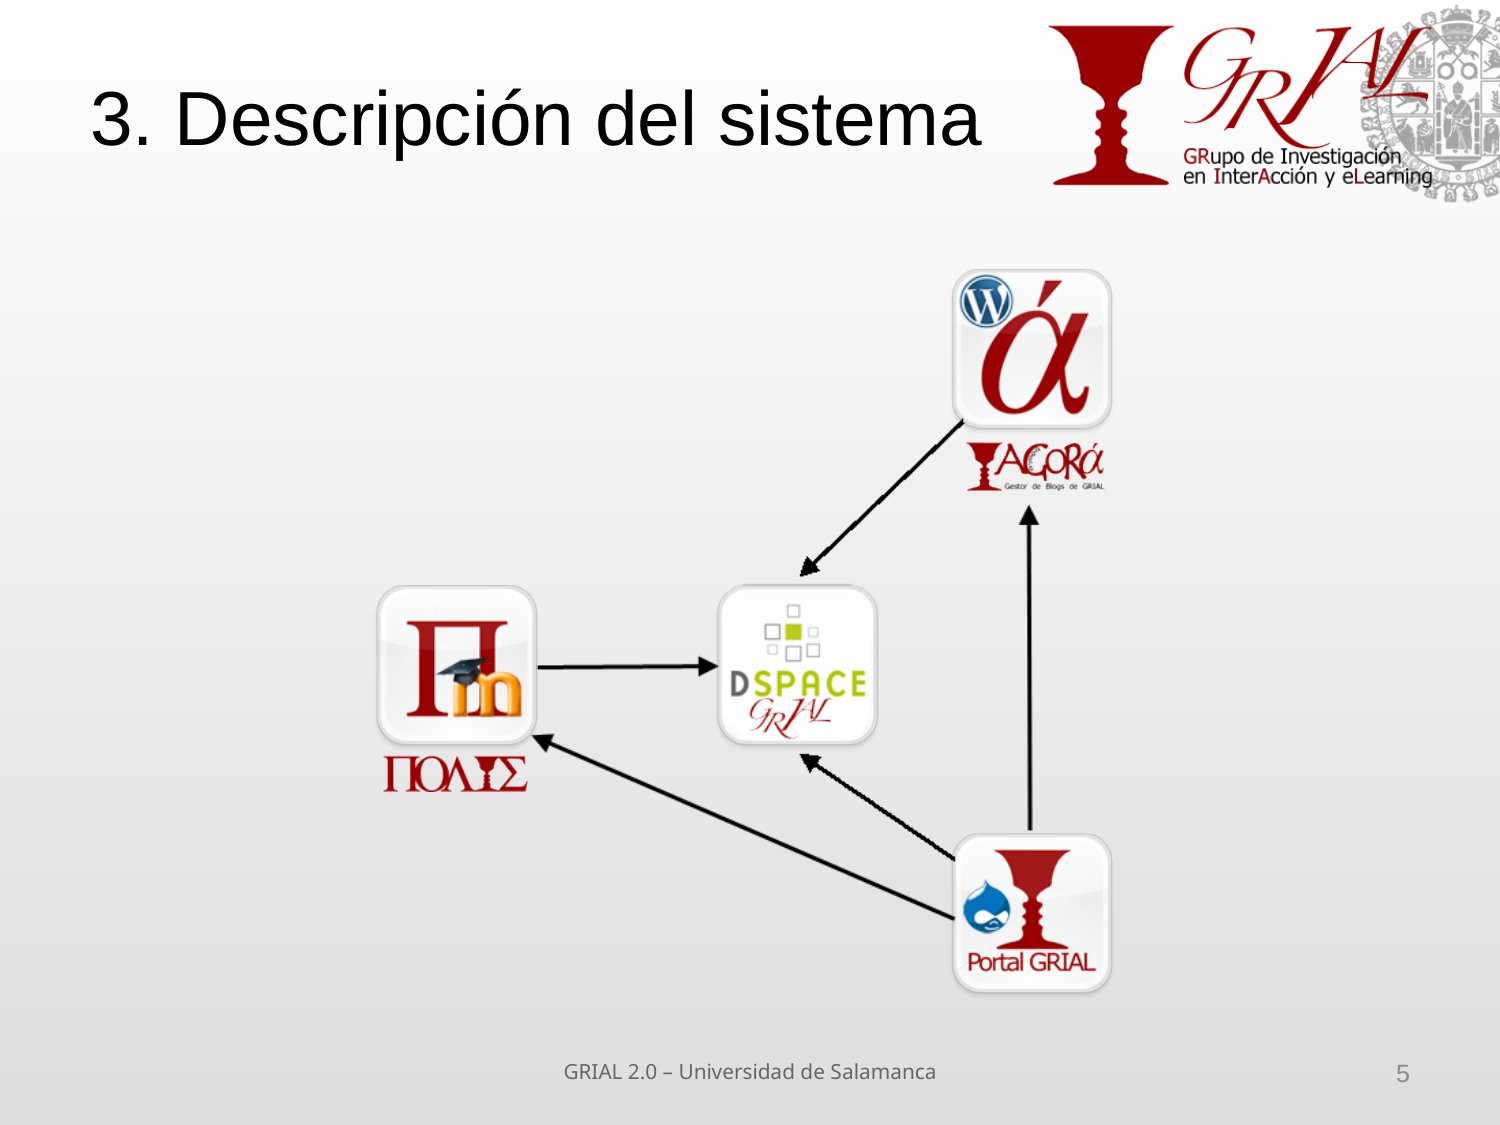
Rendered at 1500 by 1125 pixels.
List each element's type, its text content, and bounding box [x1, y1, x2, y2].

footer GRIAL 2.0 – Universidad de Salamanca [512, 1042, 988, 1103]
picture [1039, 0, 1500, 209]
title 3. Descripción del sistema [75, 20, 1040, 209]
slide_number 5 [1074, 1042, 1425, 1103]
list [74, 262, 1426, 1006]
